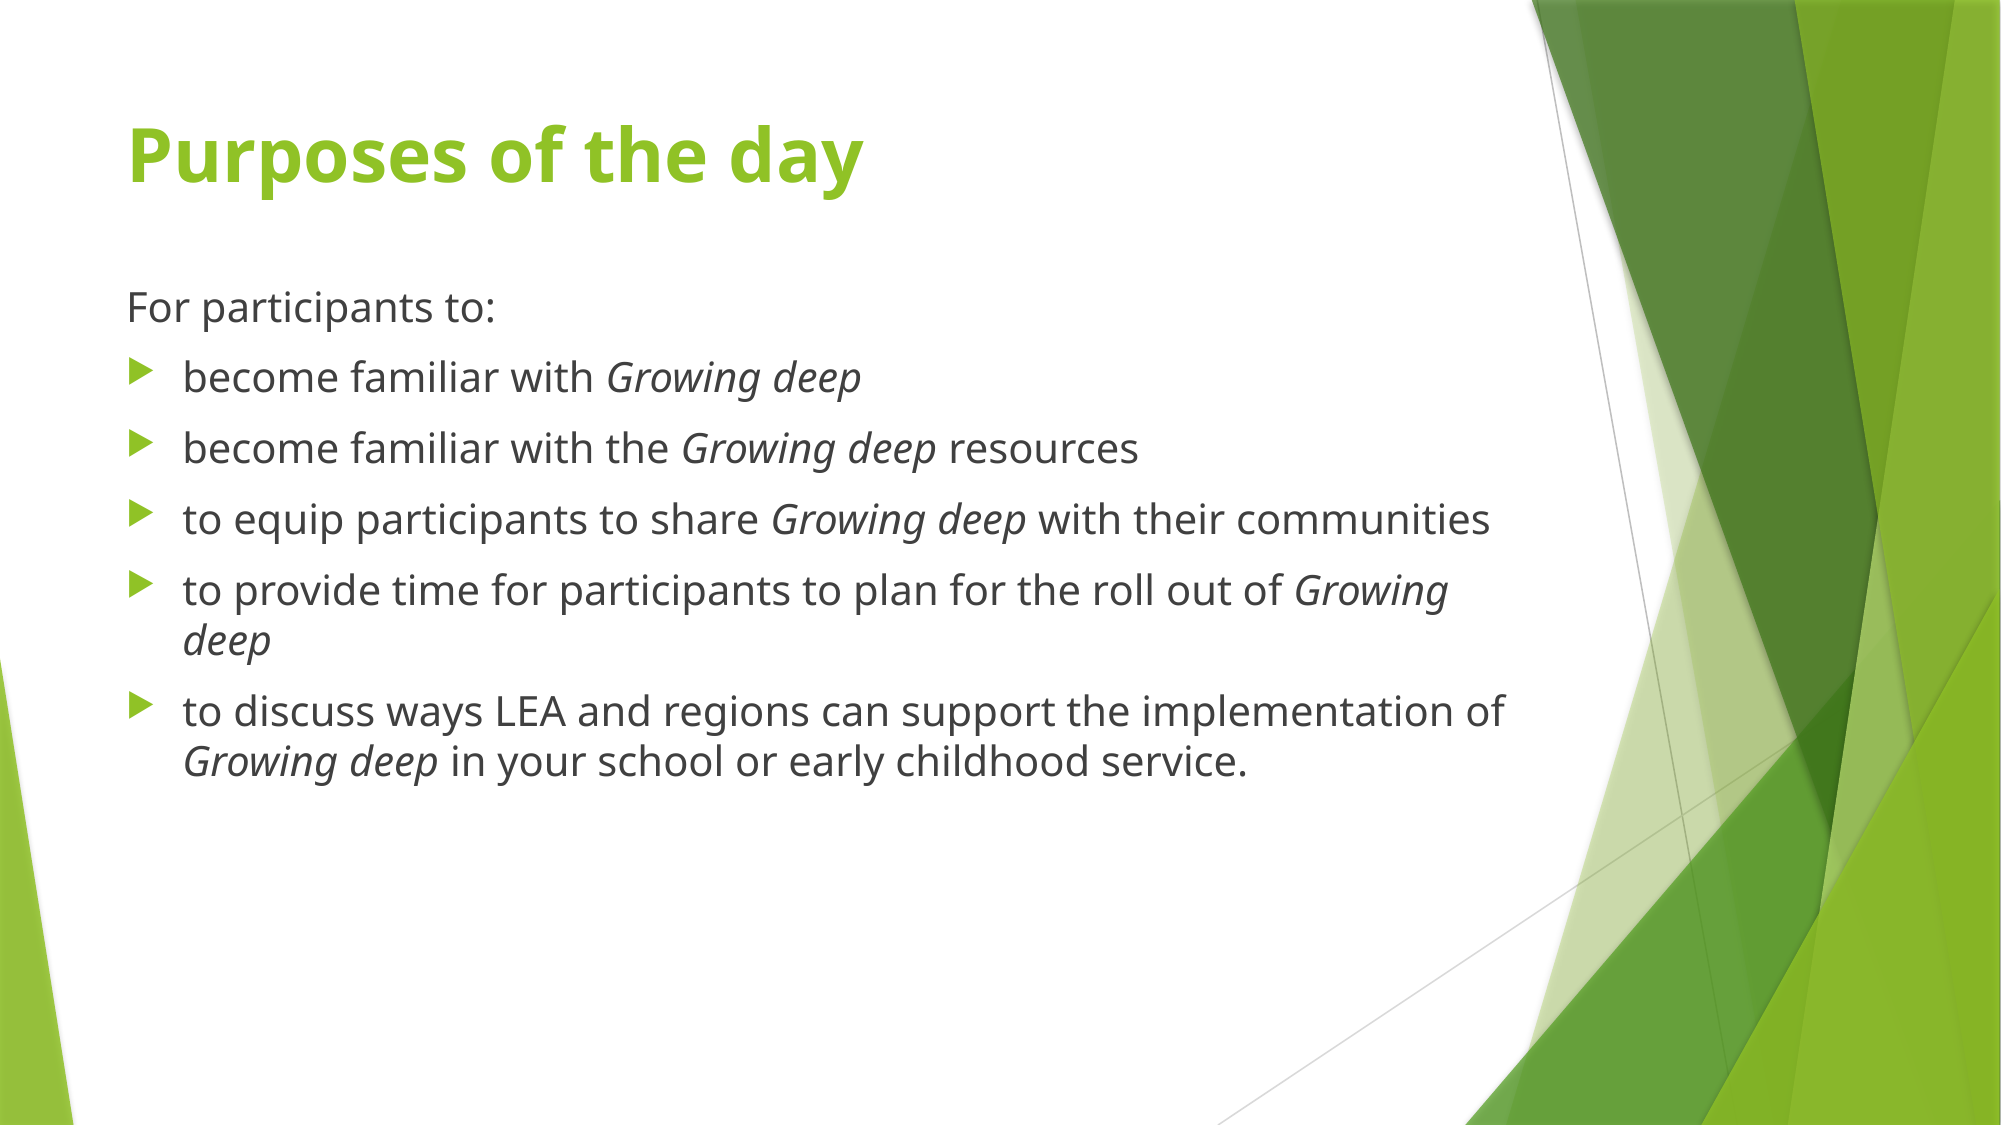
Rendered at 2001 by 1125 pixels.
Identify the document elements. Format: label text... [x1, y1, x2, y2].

list For participants to: become familiar with Growing deep become familiar with the Growing deep resources to equip participants to share Growing deep with their communities to provide time for participants to plan for the roll out of Growing deep to discuss ways LEA and regions can support the implementation of Growing deep in your school or early childhood service. [111, 272, 1522, 910]
title Purposes of the day [111, 99, 1522, 272]
